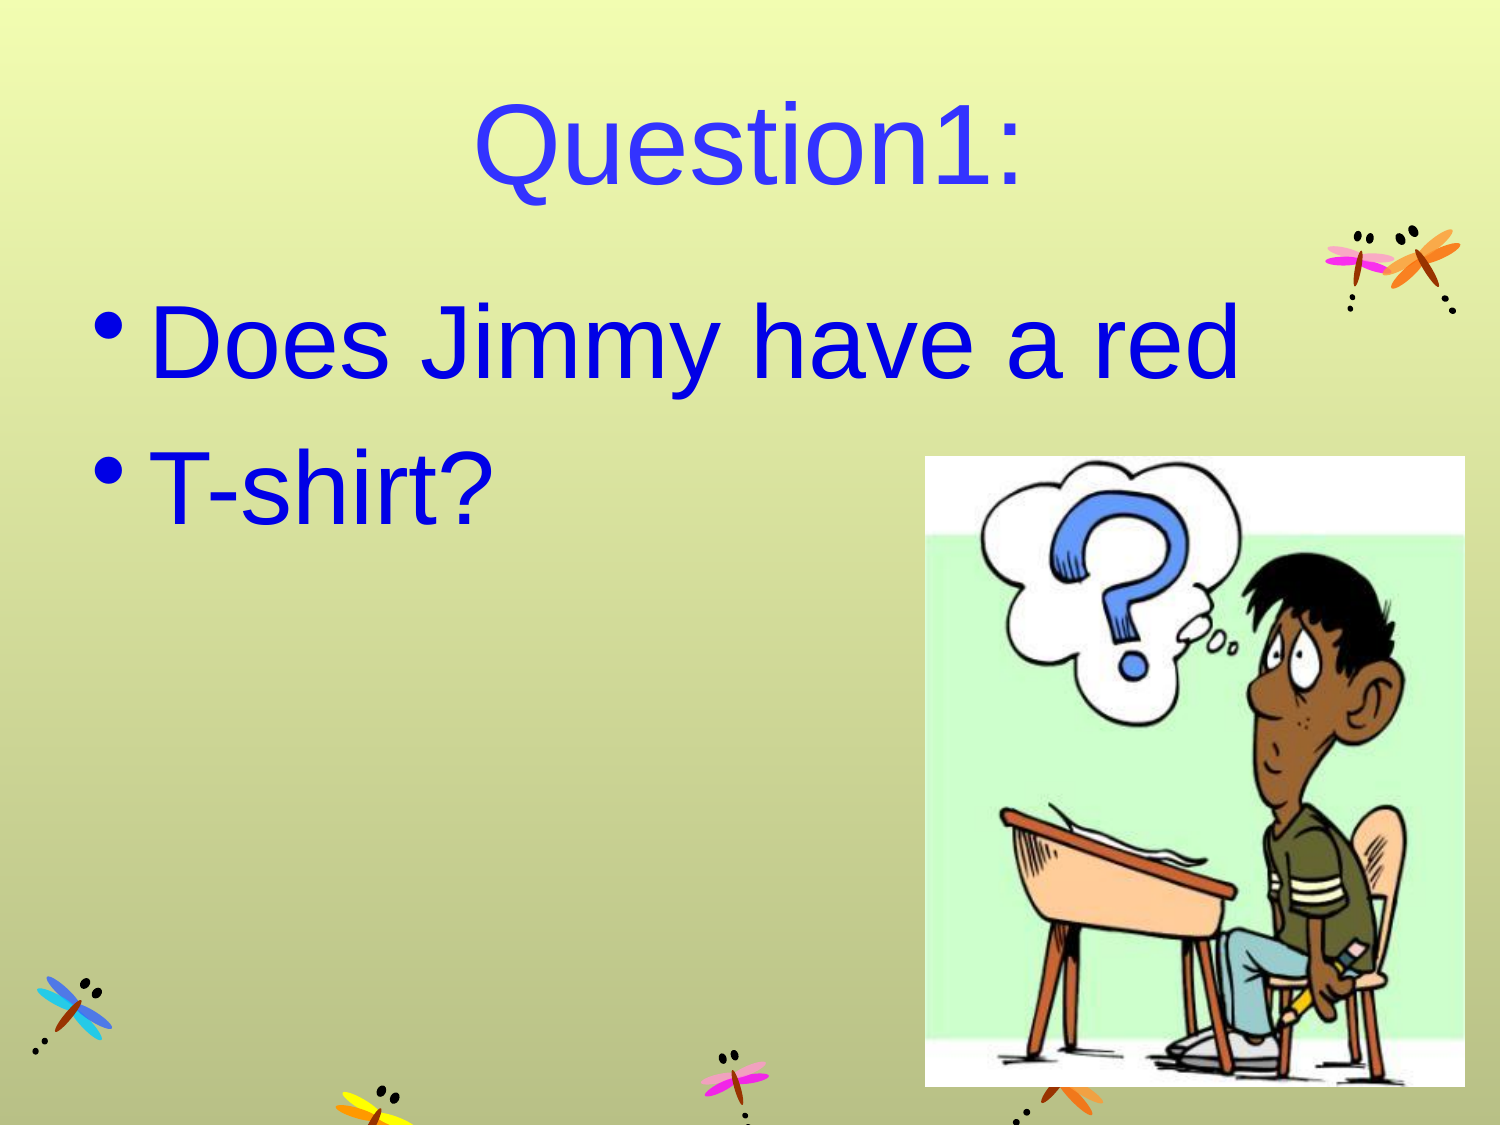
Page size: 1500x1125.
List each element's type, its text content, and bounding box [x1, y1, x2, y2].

picture [925, 456, 1466, 1087]
list Does Jimmy have a red T-shirt? [76, 266, 1428, 1010]
title Question1: [74, 44, 1426, 233]
